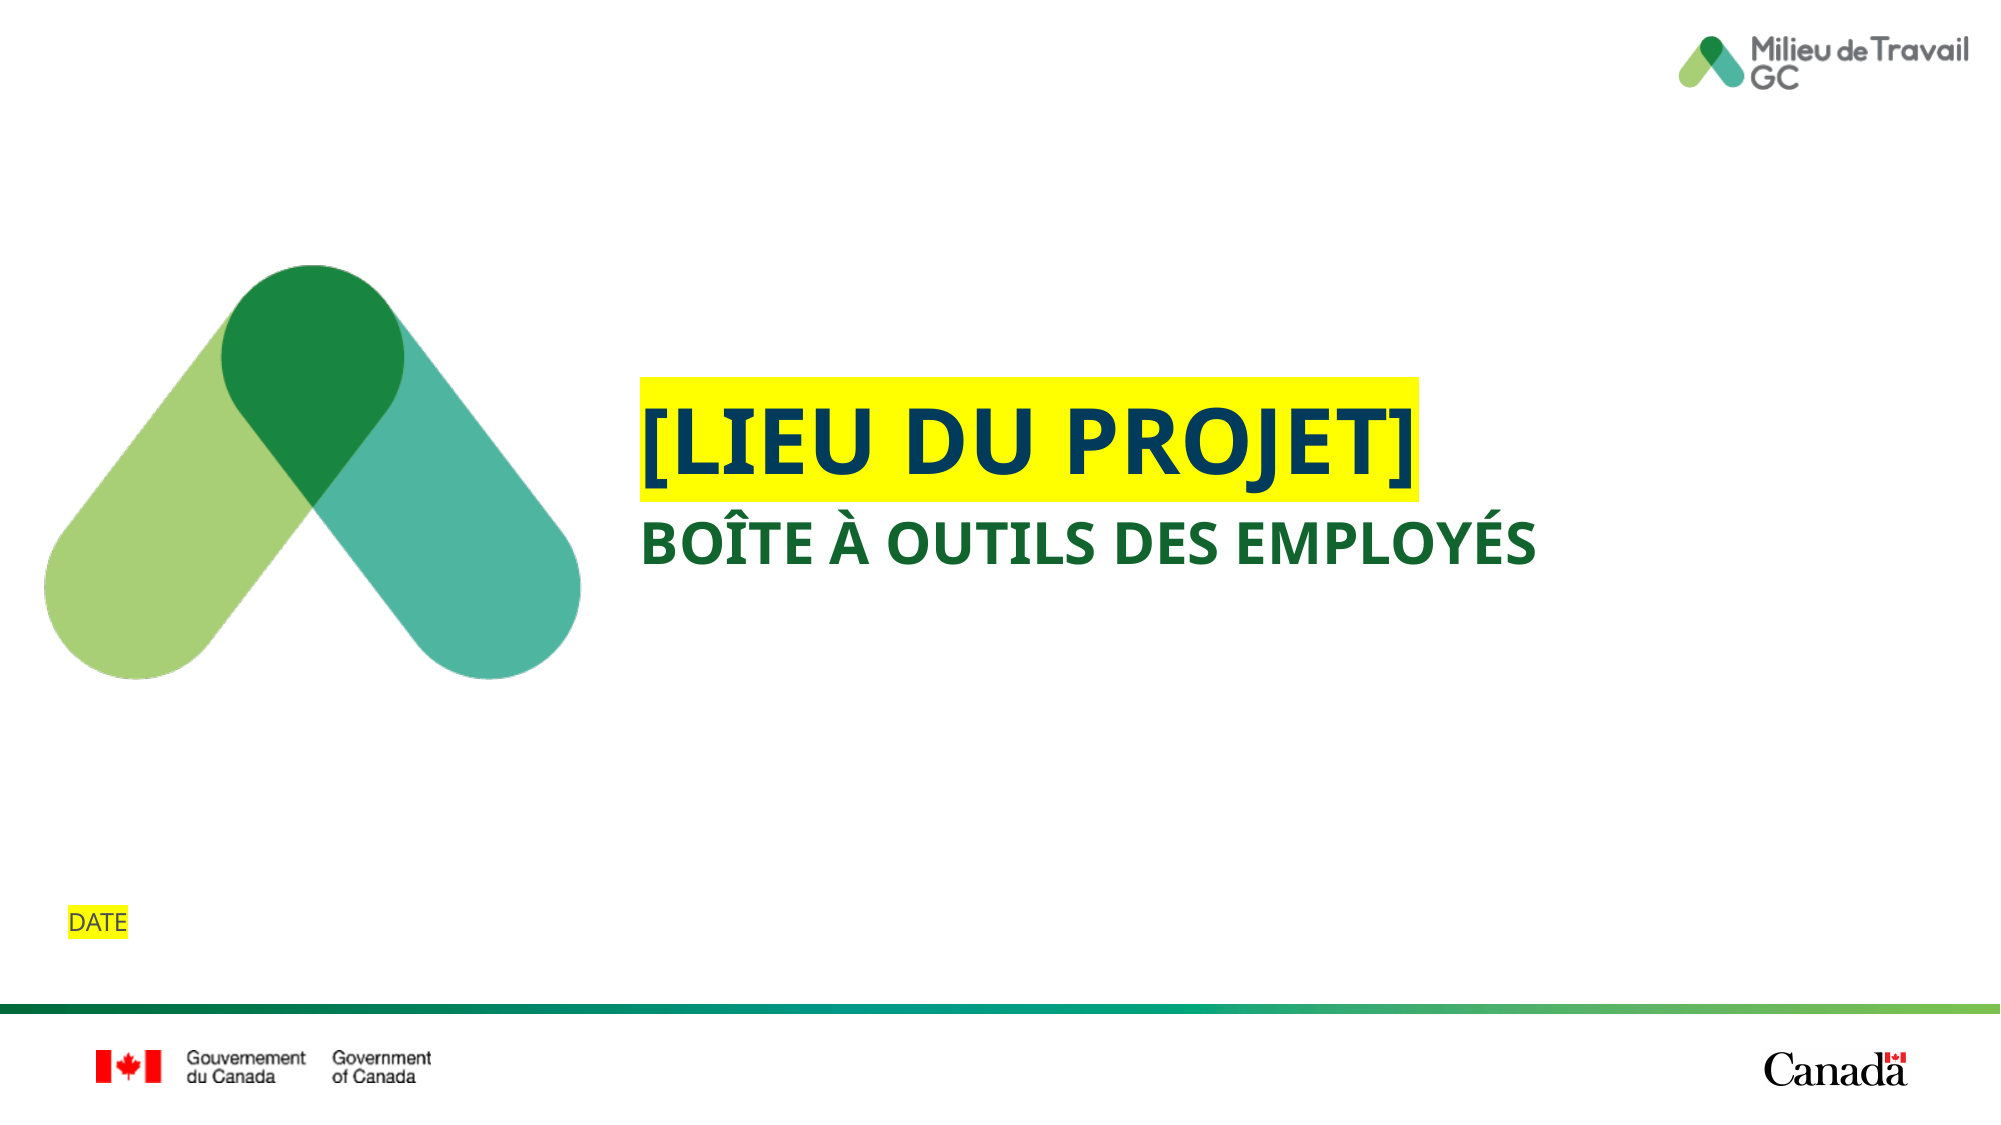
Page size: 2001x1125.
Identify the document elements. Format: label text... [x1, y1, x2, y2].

text_box [LIEU DU PROJET] [624, 409, 1928, 468]
picture [41, 263, 589, 742]
picture [1764, 1049, 1911, 1087]
picture [1677, 34, 1977, 92]
picture [0, 1004, 2001, 1014]
title BOÎTE À OUTILS DES EMPLOYÉS [624, 501, 1661, 582]
text_box DATE [53, 903, 959, 988]
picture [96, 1050, 431, 1083]
